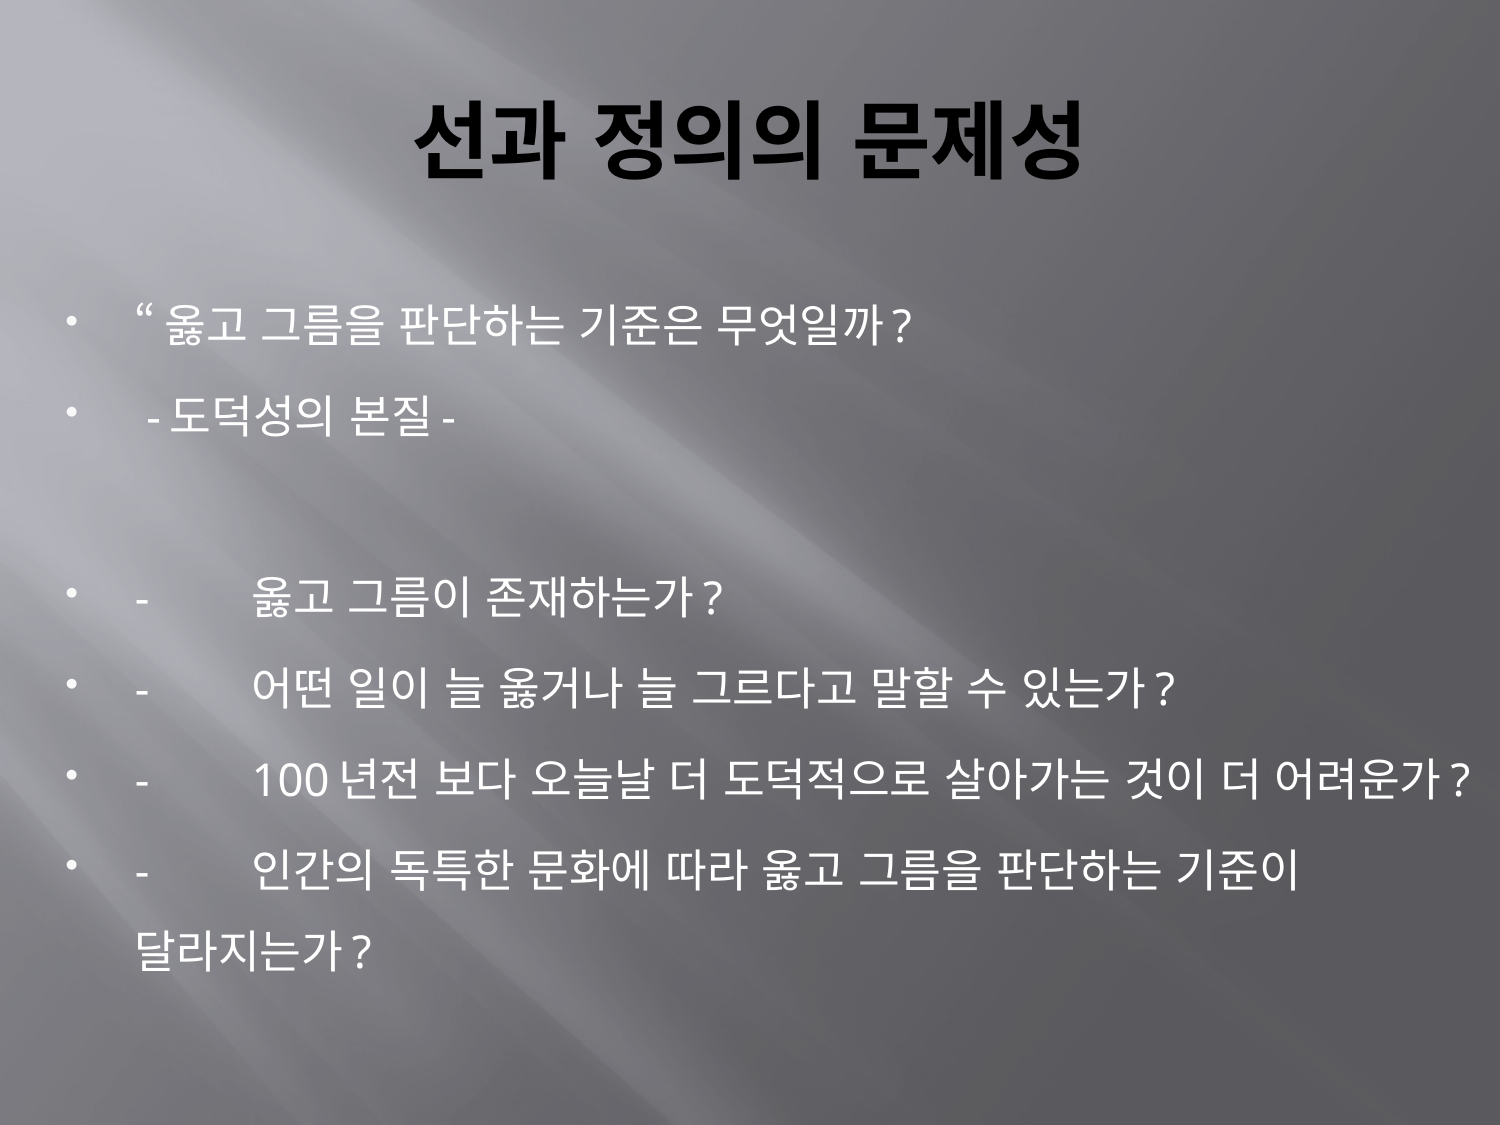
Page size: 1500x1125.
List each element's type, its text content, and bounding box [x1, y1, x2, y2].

list “옳고 그름을 판단하는 기준은 무엇일까? -도덕성의 본질- - 옳고 그름이 존재하는가? - 어떤 일이 늘 옳거나 늘 그르다고 말할 수 있는가? - 100년전 보다 오늘날 더 도덕적으로 살아가는 것이 더 어려운가? - 인간의 독특한 문화에 따라 옳고 그름을 판단하는 기준이 달라지는가? [29, 262, 1471, 1035]
title 선과 정의의 문제성 [75, 45, 1425, 233]
